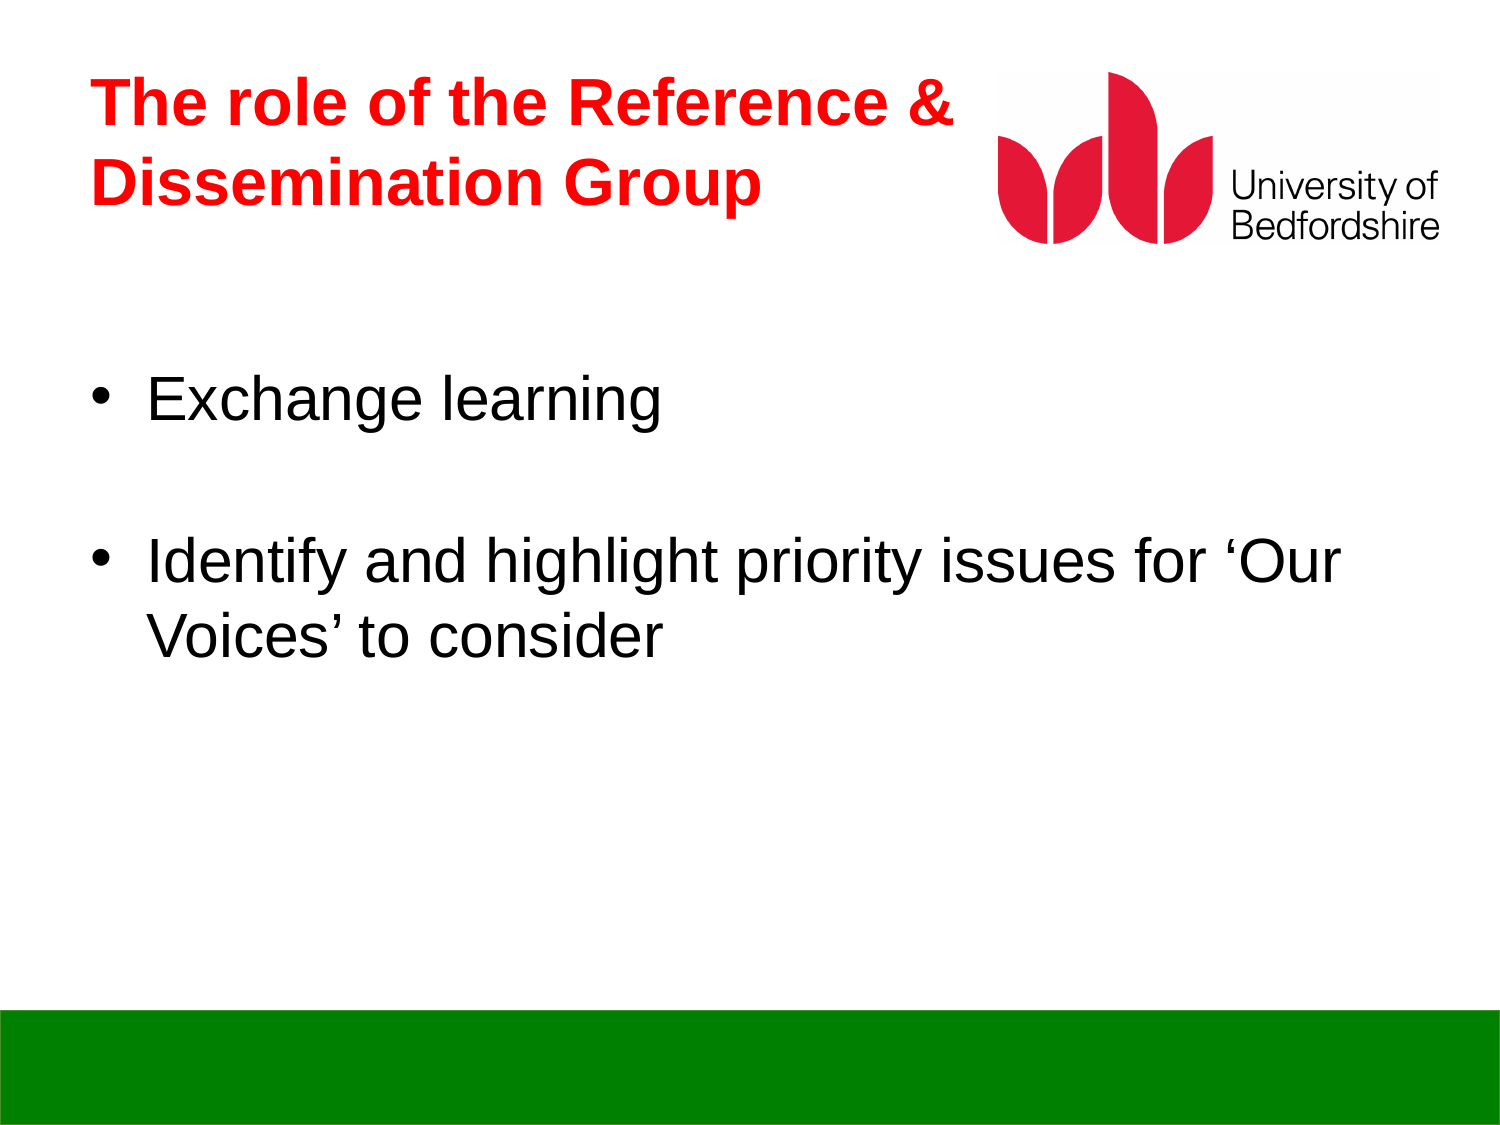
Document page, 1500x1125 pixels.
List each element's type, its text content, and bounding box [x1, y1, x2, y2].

picture [997, 71, 1439, 244]
text_box [0, 1010, 1500, 1125]
title The role of the Reference & Dissemination Group [75, 45, 1425, 233]
list Exchange learning Identify and highlight priority issues for ‘Our Voices’ to consider [75, 262, 1425, 1005]
